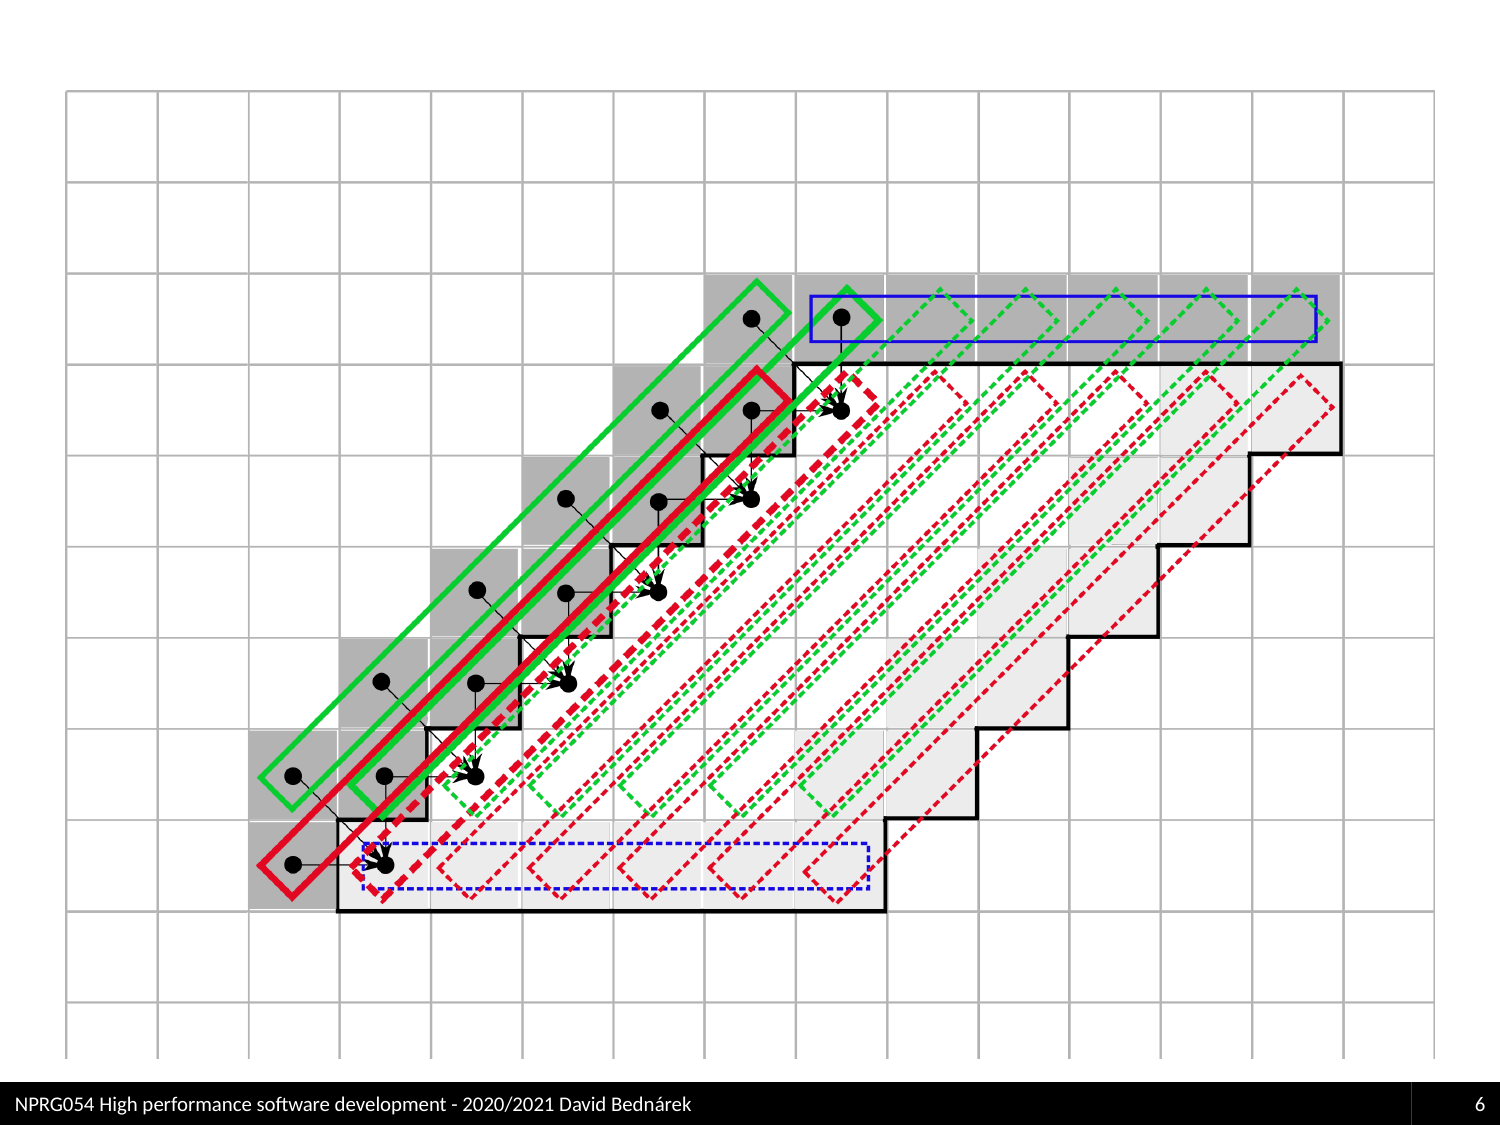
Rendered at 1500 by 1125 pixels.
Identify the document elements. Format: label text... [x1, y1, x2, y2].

slide_number 6 [1412, 1082, 1500, 1125]
footer NPRG054 High performance software development - 2020/2021 David Bednárek [0, 1082, 1412, 1125]
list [64, 89, 1436, 1059]
